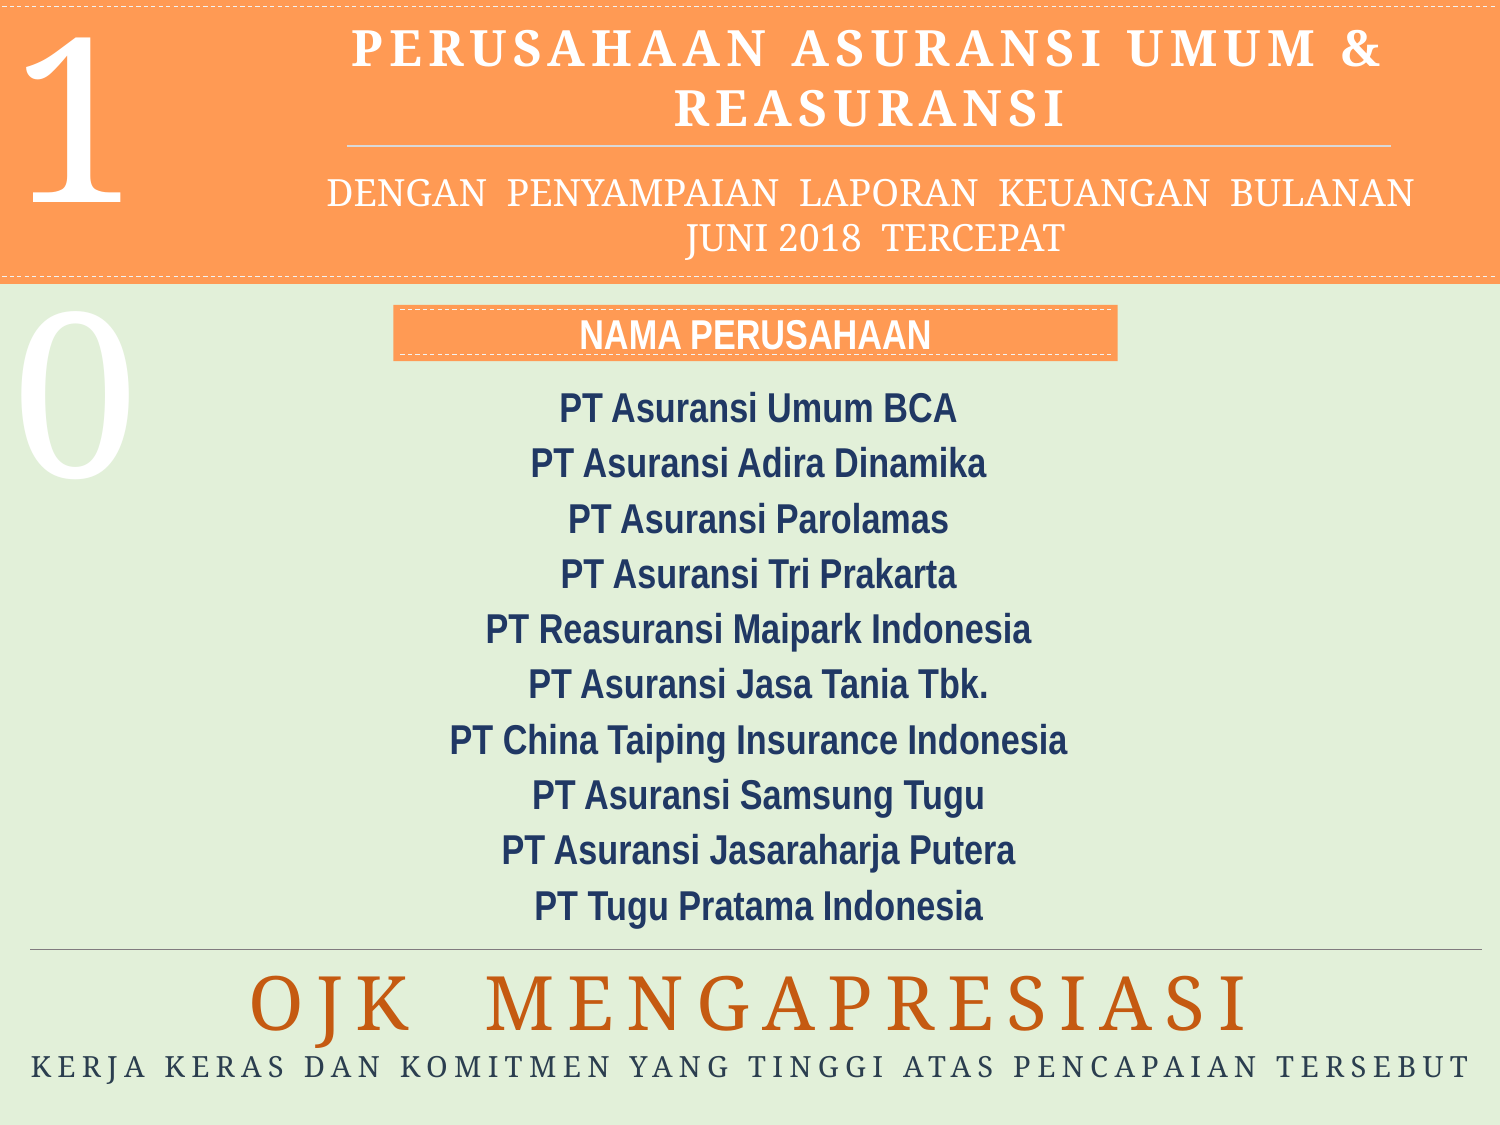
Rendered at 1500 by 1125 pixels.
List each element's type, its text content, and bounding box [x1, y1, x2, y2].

table_cell PT Reasuransi Maipark Indonesia [400, 603, 1118, 658]
table_cell PT Tugu Pratama Indonesia [400, 880, 1118, 935]
text_box KERJA KERAS DAN KOMITMEN YANG TINGGI ATAS PENCAPAIAN TERSEBUT [0, 1041, 1500, 1091]
table_cell PT Asuransi Jasaraharja Putera [400, 824, 1118, 880]
table_cell PT Asuransi Adira Dinamika [400, 437, 1118, 493]
text_box [295, 145, 1500, 285]
text_box PERUSAHAAN ASURANSI UMUM & REASURANSI [295, 9, 1500, 145]
table_cell PT China Taiping Insurance Indonesia [400, 714, 1118, 769]
table_header PT Asuransi Umum BCA [400, 382, 1118, 437]
text_box OJK MENGAPRESIASI [0, 948, 1496, 1041]
text_box 10 [0, 0, 295, 531]
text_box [393, 304, 1118, 362]
table_cell PT Asuransi Parolamas [400, 493, 1118, 548]
text_box DENGAN PENYAMPAIAN LAPORAN KEUANGAN BULANAN JUNI 2018 TERCEPAT [306, 161, 1435, 266]
table_cell PT Asuransi Tri Prakarta [400, 548, 1118, 603]
table_cell PT Asuransi Jasa Tania Tbk. [400, 658, 1118, 714]
text_box [295, 0, 1500, 9]
table_cell PT Asuransi Samsung Tugu [400, 769, 1118, 824]
